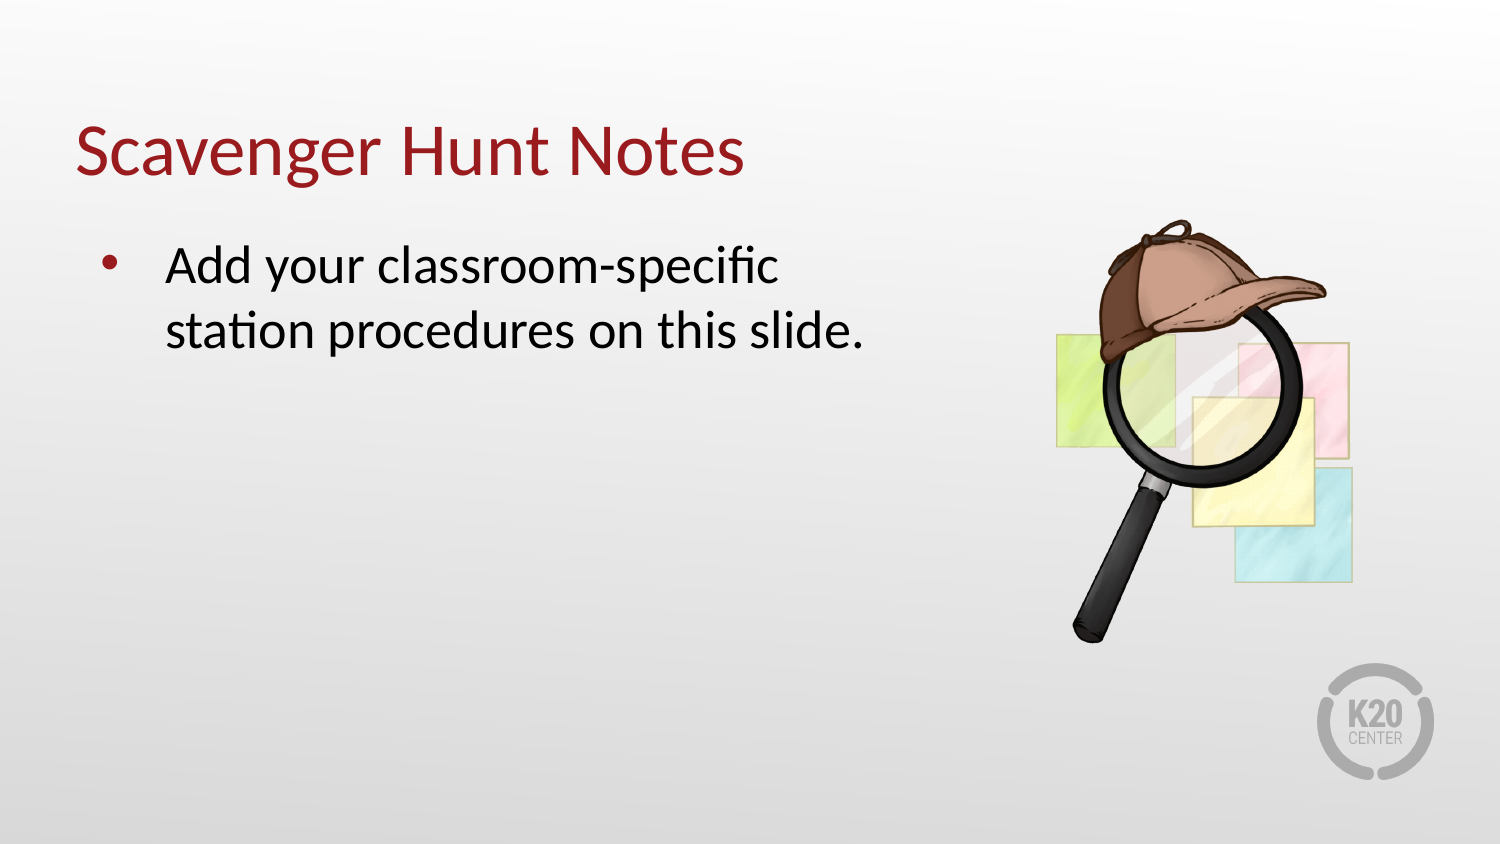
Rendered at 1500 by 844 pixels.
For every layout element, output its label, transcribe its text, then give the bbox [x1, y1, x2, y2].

picture [976, 213, 1451, 797]
title Scavenger Hunt Notes [75, 50, 1425, 191]
list Add your classroom-specific station procedures on this slide. [75, 214, 899, 808]
